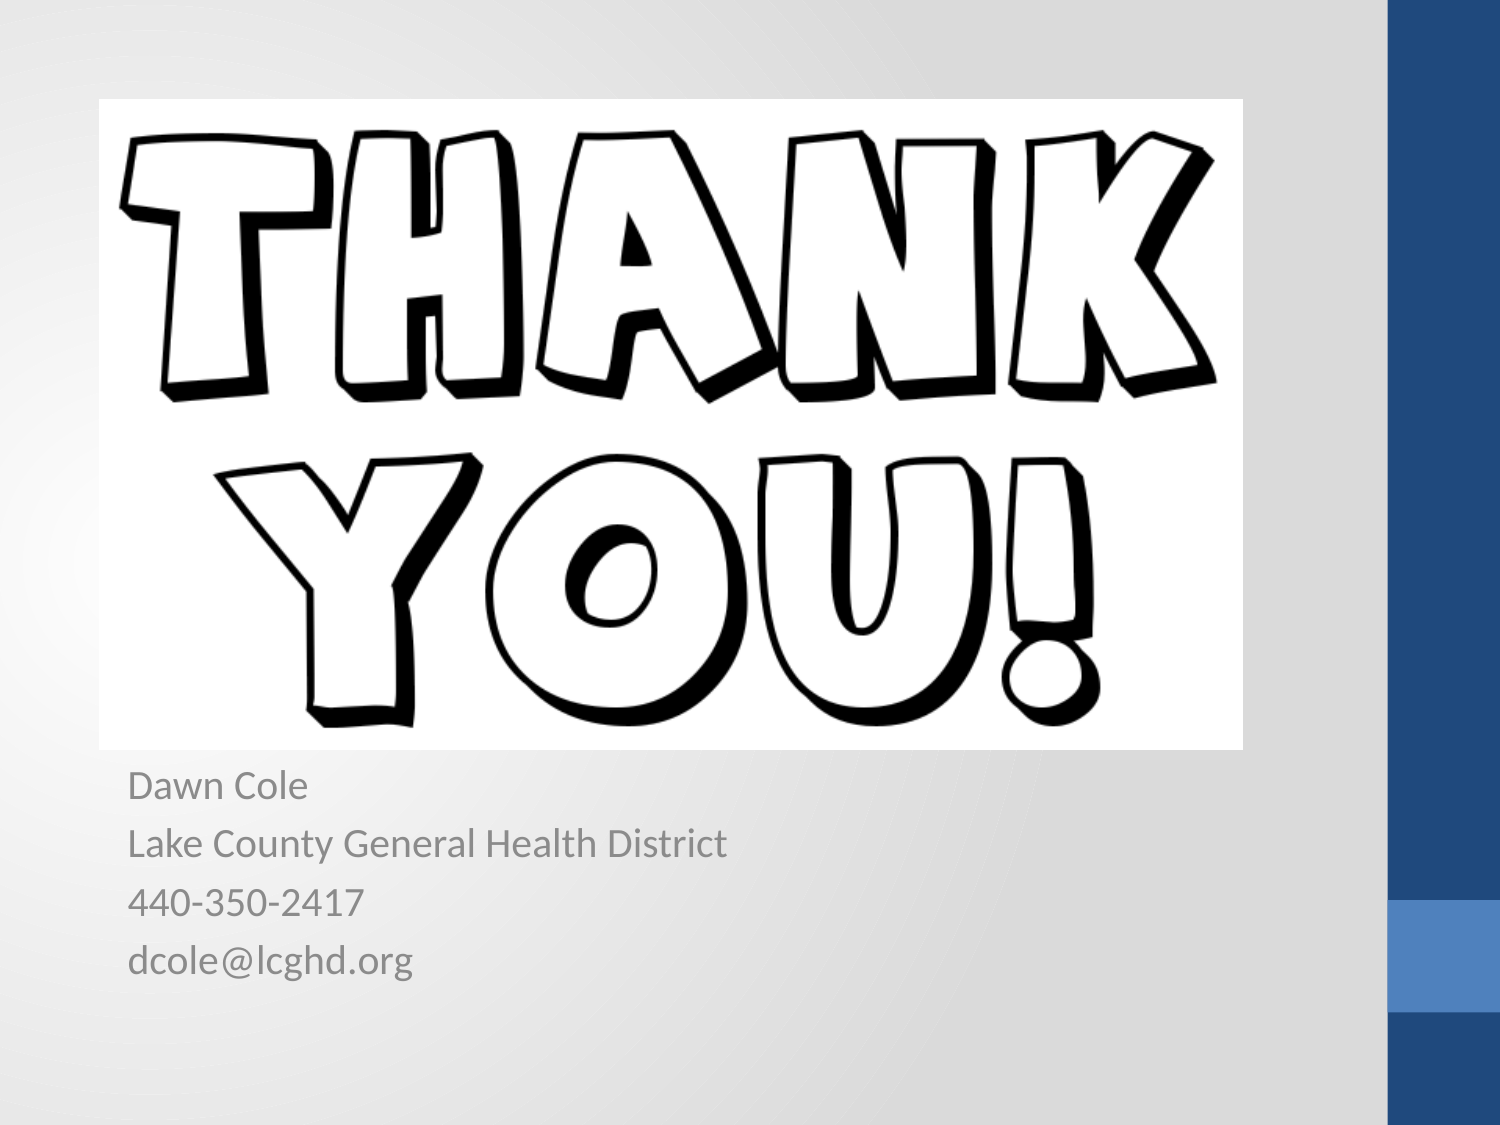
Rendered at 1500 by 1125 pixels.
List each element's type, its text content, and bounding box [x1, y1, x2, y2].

picture [99, 99, 1243, 751]
subtitle Dawn Cole Lake County General Health District 440-350-2417 dcole@lcghd.org [112, 757, 1173, 1025]
